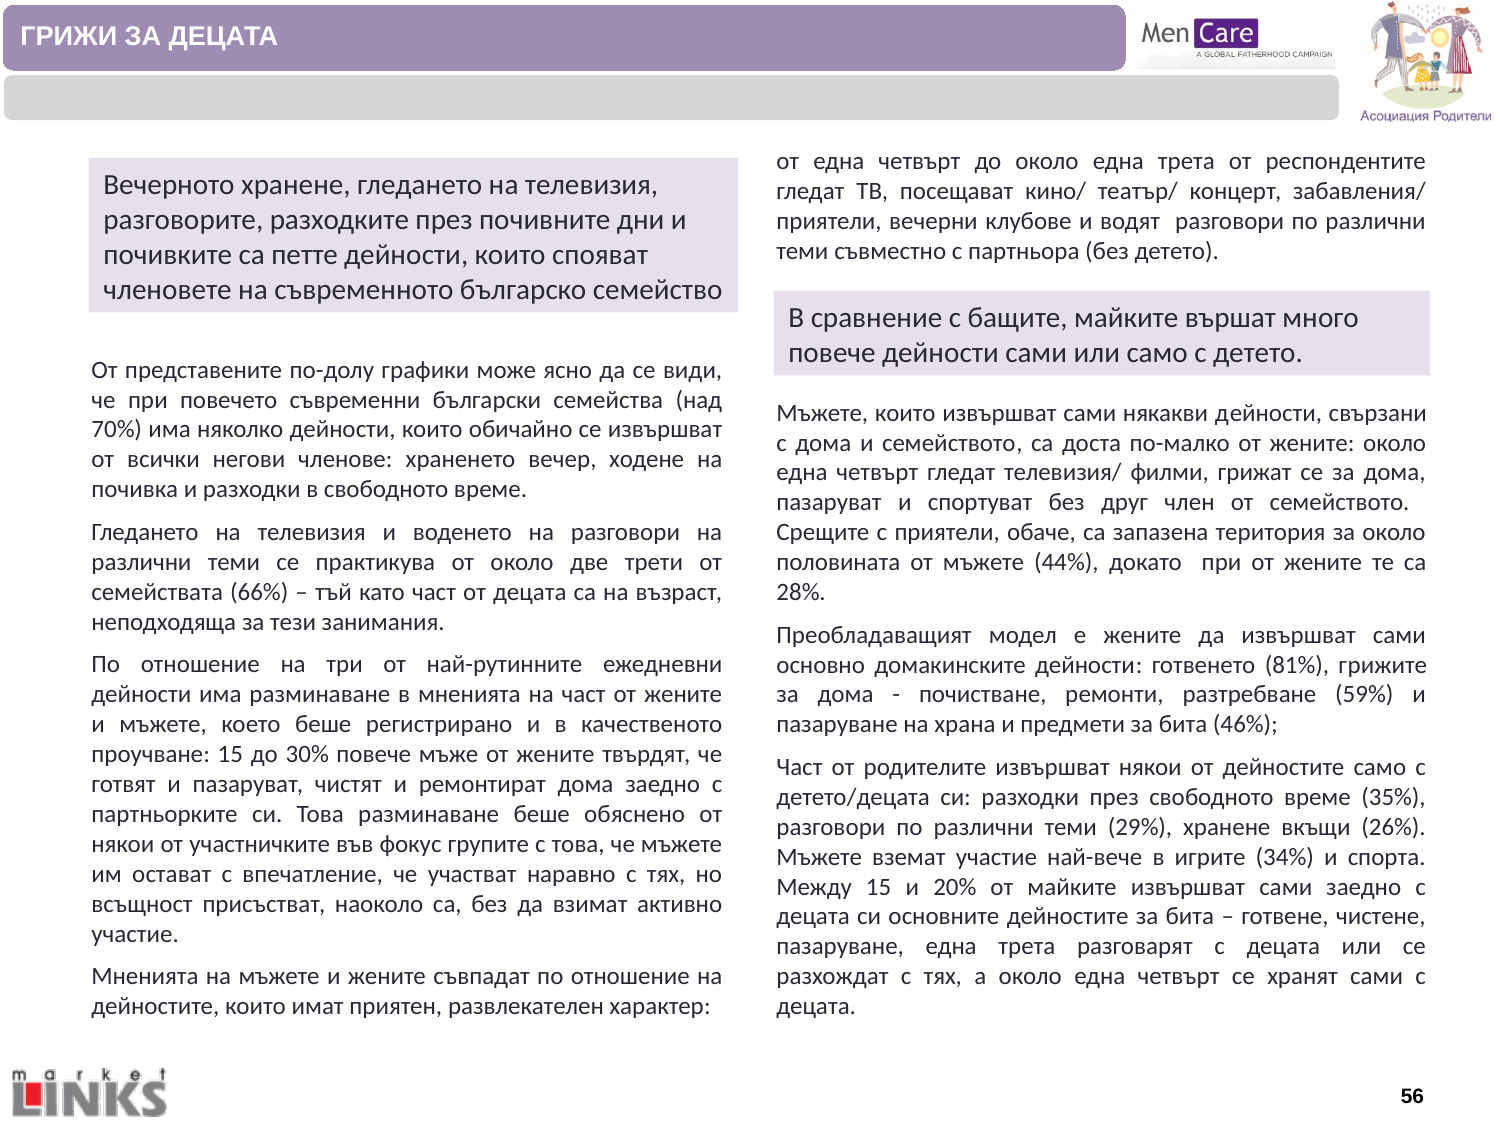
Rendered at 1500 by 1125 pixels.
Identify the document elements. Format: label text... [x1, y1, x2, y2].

picture [12, 1068, 167, 1117]
text_box Вечерното хранене, гледането на телевизия, разговорите, разходките през почивните дни и почивките са петте дейности, които спояват членовете на съвременното българско семейство [88, 157, 739, 313]
text_box от една четвърт до около една трета от респондентите гледат ТВ, посещават кино/ театър/ концерт, забавления/ приятели, вечерни клубове и водят разговори по различни теми съвместно с партньора (без детето). [761, 137, 1442, 273]
picture [1360, 1, 1491, 122]
text_box ГРИЖИ ЗА ДЕЦАТА [5, 8, 1323, 61]
text_box Мъжете, които извършват сами някакви дейности, свързани с дома и семейството, са доста по-малко от жените: около една четвърт гледат телевизия/ филми, грижат се за дома, пазаруват и спортуват без друг член от семейството. Срещите с приятели, обаче, са запазена територия за около половината от мъжете (44%), докато при от жените те са 28%. Преобладаващият модел е жените да извършват сами основно домакинските дейности: готвенето (81%), грижите за дома - почистване, ремонти, разтребване (59%) и пазаруване на храна и предмети за бита (46%); Част от родителите извършват някои от дейностите само с детето/децата си: разходки през свободното време (35%), разговори по различни теми (29%), хранене вкъщи (26%). Мъжете вземат участие най-вече в игрите (34%) и спорта. Между 15 и 20% от майките извършват сами заедно с децата си основните дейностите за бита – готвене, чистене, пазаруване, една трета разговарят с децата или се разхождат с тях, а около една четвърт се хранят сами с децата. [761, 388, 1442, 1028]
picture [1134, 9, 1336, 69]
text_box От представените по-долу графики може ясно да се види, че при повечето съвременни български семейства (над 70%) има няколко дейности, които обичайно се извършват от всички негови членове: храненето вечер, ходене на почивка и разходки в свободното време. Гледането на телевизия и воденето на разговори на различни теми се практикува от около две трети от семействата (66%) – тъй като част от децата са на възраст, неподходяща за тези занимания. По отношение на три от най-рутинните ежедневни дейности има разминаване в мненията на част от жените и мъжете, което беше регистрирано и в качественото проучване: 15 до 30% повече мъже от жените твърдят, че готвят и пазаруват, чистят и ремонтират дома заедно с партньорките си. Това разминаване беше обяснено от някои от участничките във фокус групите с това, че мъжете им остават с впечатление, че участват наравно с тях, но всъщност присъстват, наоколо са, без да взимат активно участие. Мненията на мъжете и жените съвпадат по отношение на дейностите, които имат приятен, развлекателен характер: [76, 345, 739, 1028]
text_box В сравнение с бащите, майките вършат много повече дейности сами или само с детето. [773, 290, 1430, 376]
